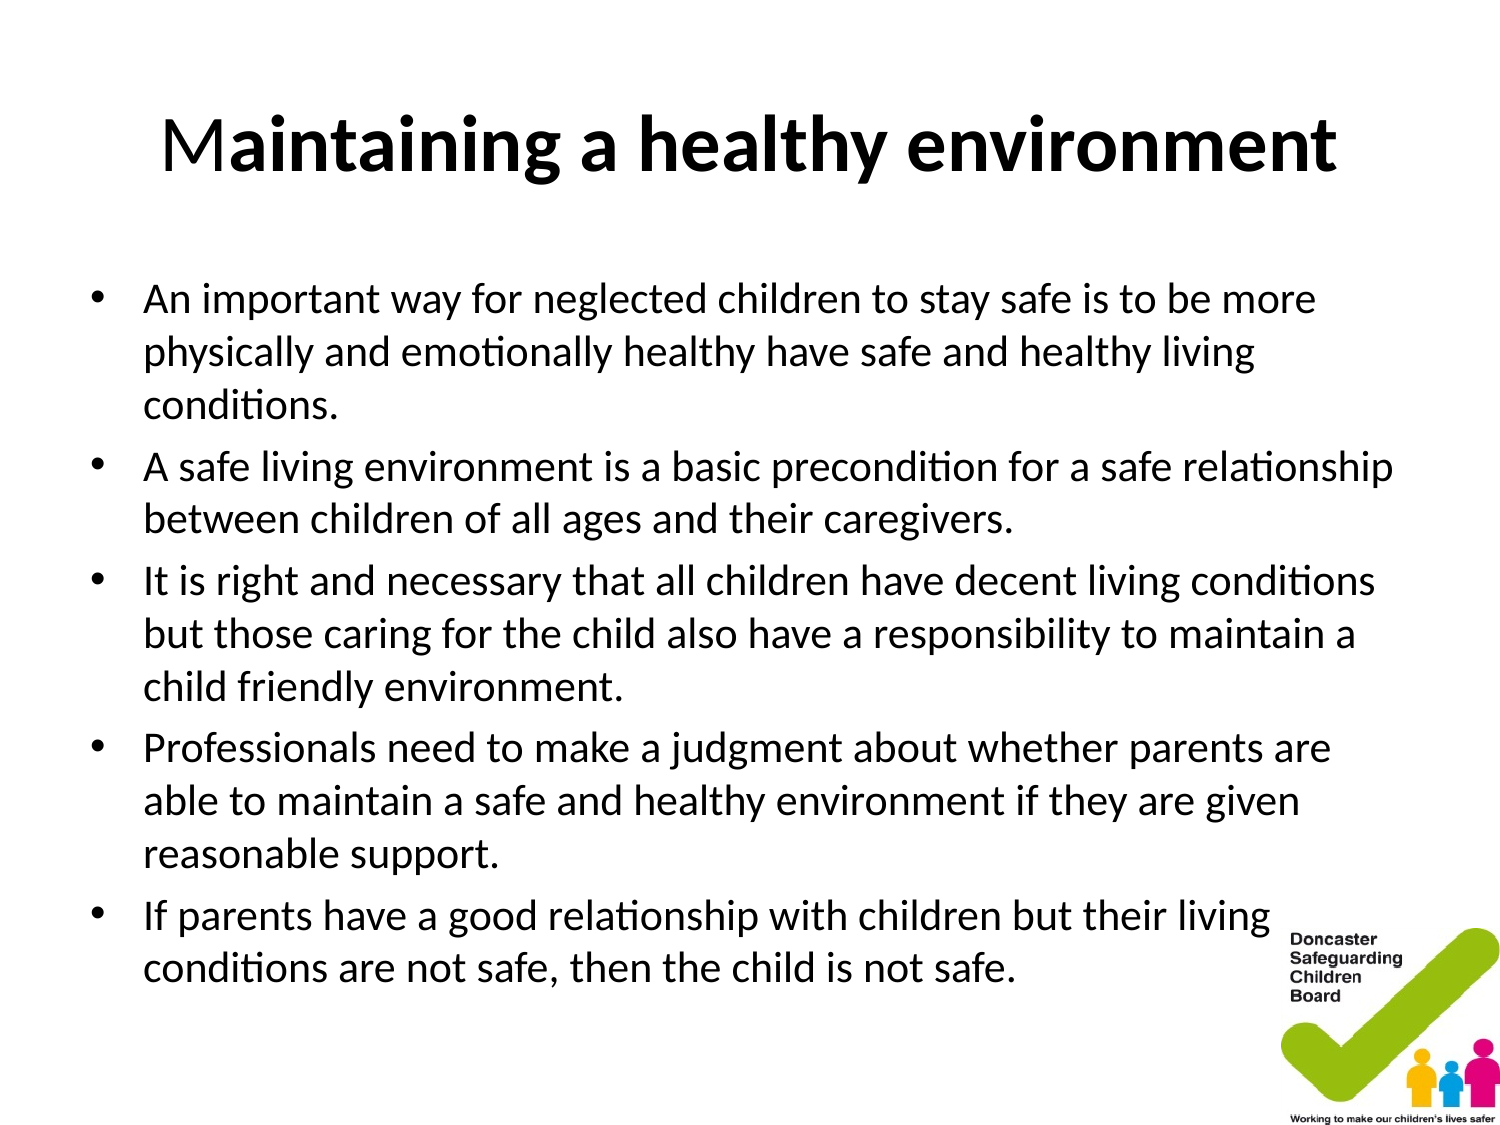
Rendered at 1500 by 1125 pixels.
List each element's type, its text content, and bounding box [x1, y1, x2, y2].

picture [1281, 928, 1500, 1125]
list An important way for neglected children to stay safe is to be more physically and emotionally healthy have safe and healthy living conditions. A safe living environment is a basic precondition for a safe relationship between children of all ages and their caregivers. It is right and necessary that all children have decent living conditions but those caring for the child also have a responsibility to maintain a child friendly environment. Professionals need to make a judgment about whether parents are able to maintain a safe and healthy environment if they are given reasonable support. If parents have a good relationship with children but their living conditions are not safe, then the child is not safe. [75, 262, 1425, 1005]
title Maintaining a healthy environment [75, 45, 1425, 233]
